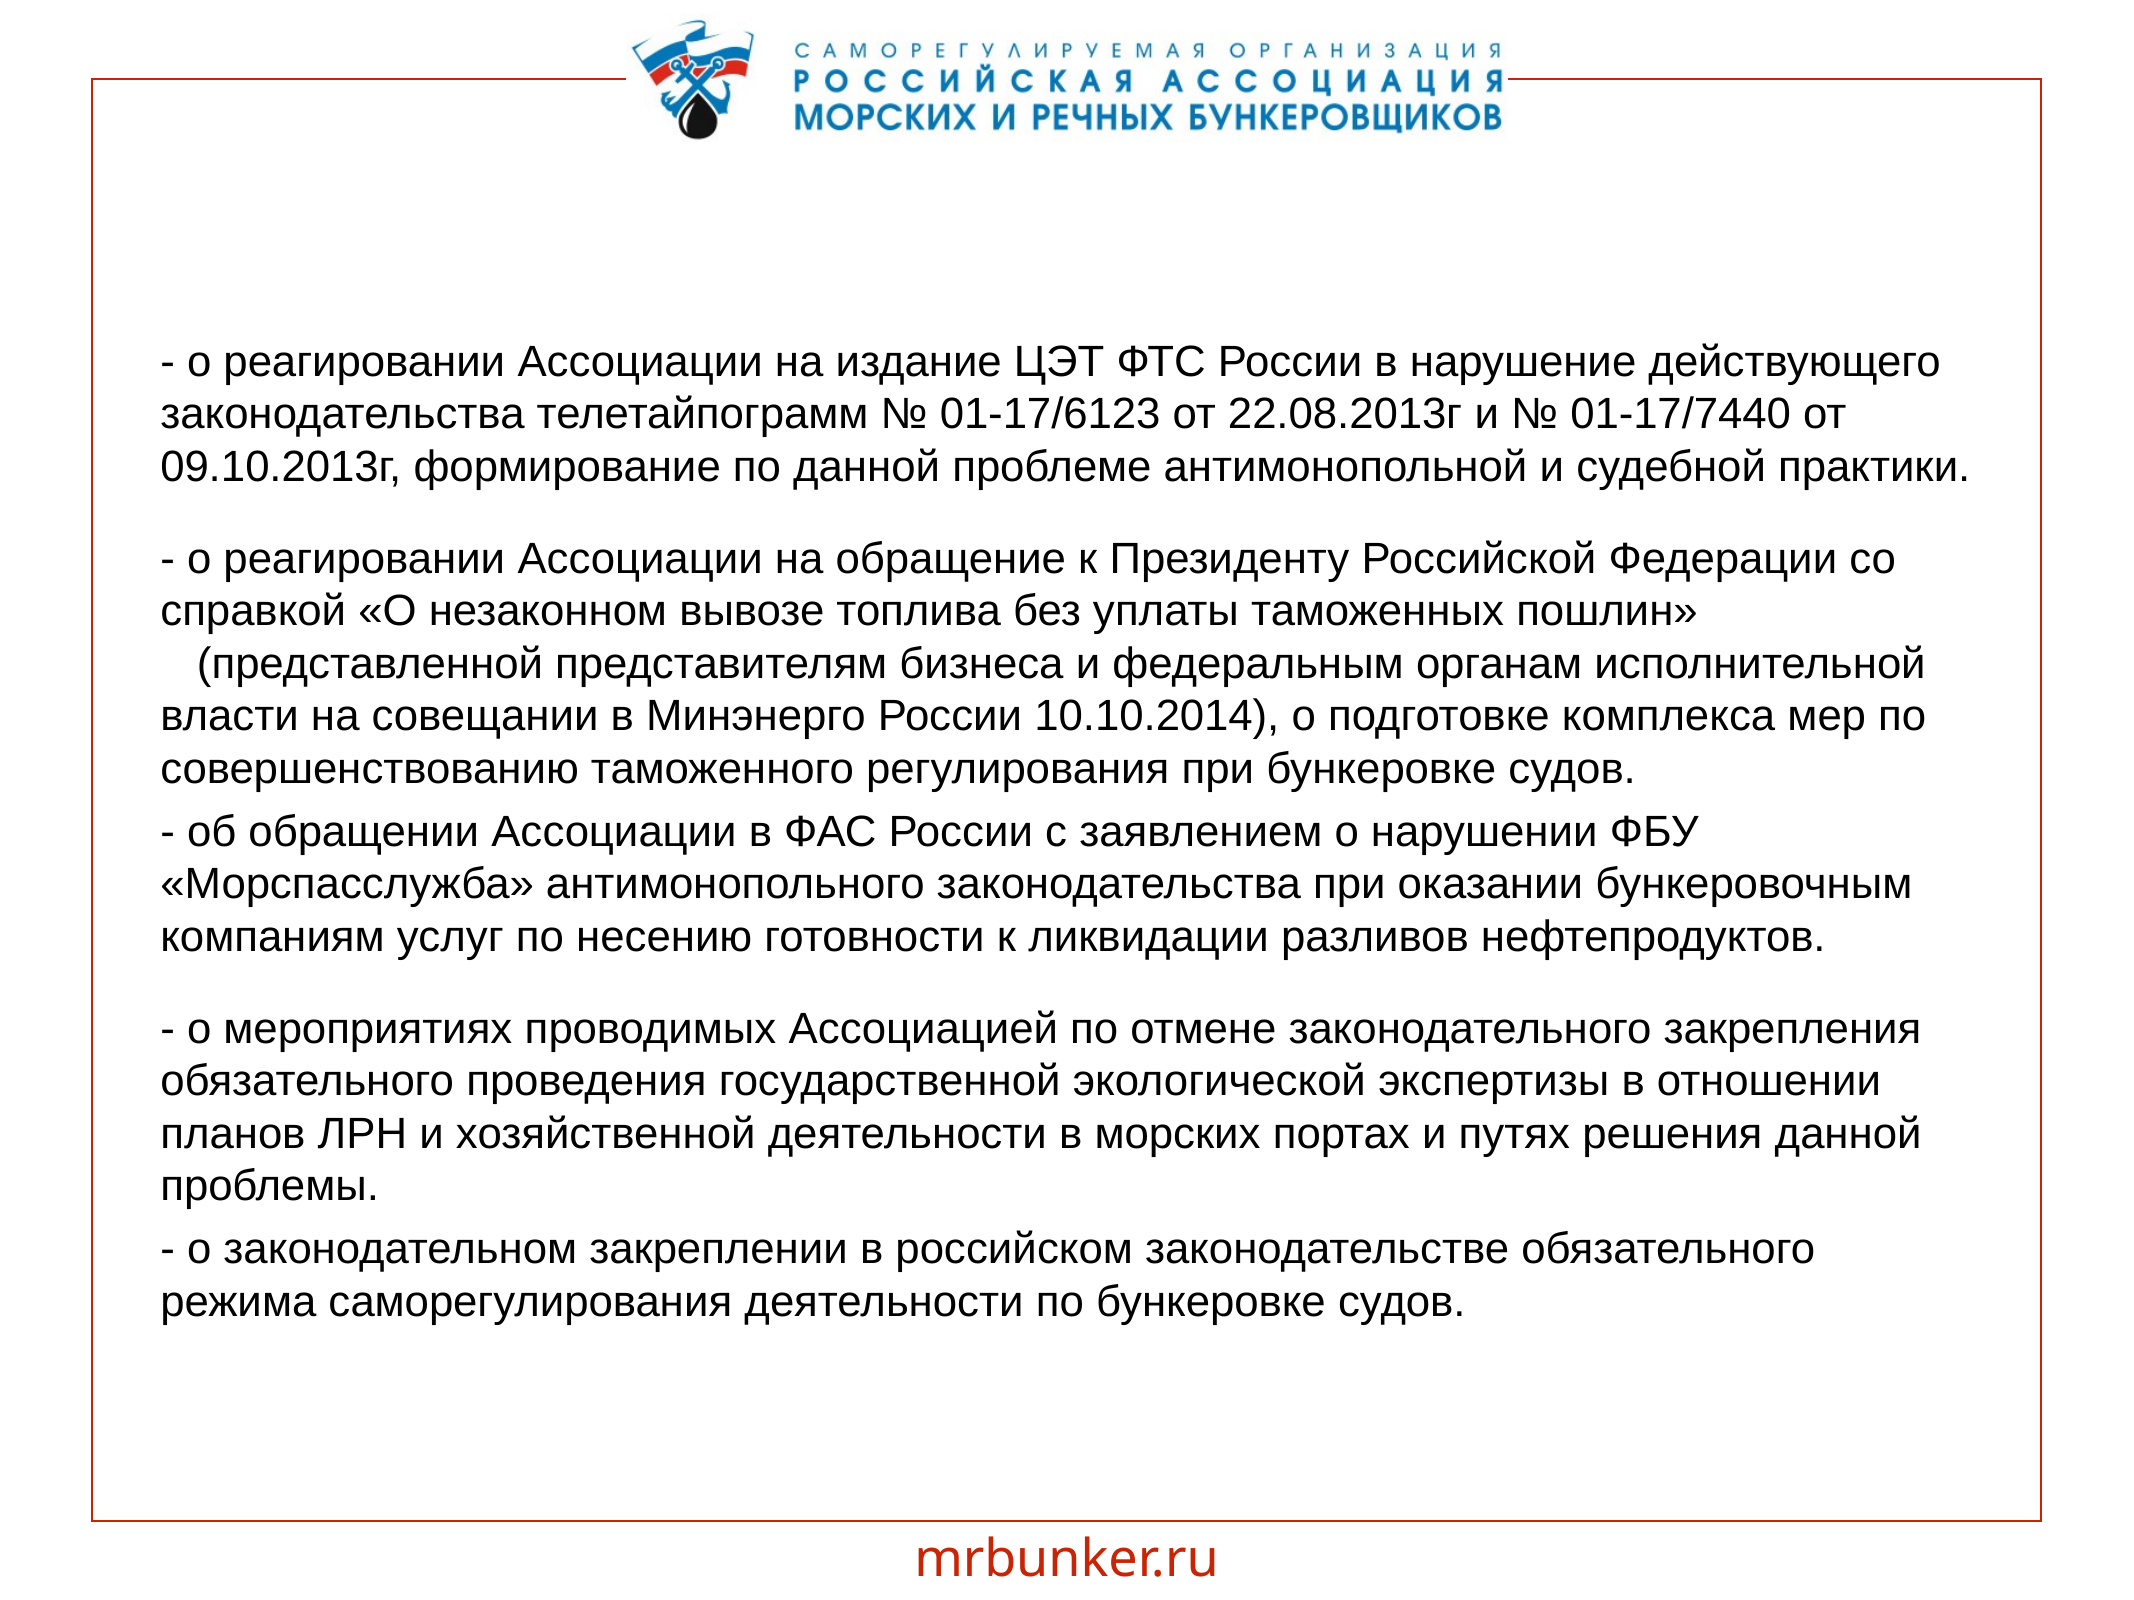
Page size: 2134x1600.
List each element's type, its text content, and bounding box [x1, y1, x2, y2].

text_box mrbunker.ru [906, 1516, 1228, 1596]
picture [625, 13, 1508, 142]
text_box [92, 78, 2041, 1522]
text_box - о реагировании Ассоциации на издание ЦЭТ ФТС России в нарушение действующего законодательства телетайпограмм № 01-17/6123 от 22.08.2013г и № 01-17/7440 от 09.10.2013г, формирование по данной проблеме антимонопольной и судебной практики. - о реагировании Ассоциации на обращение к Президенту Российской Федерации со справкой «О незаконном вывозе топлива без уплаты таможенных пошлин» (представленной представителям бизнеса и федеральным органам исполнительной власти на совещании в Минэнерго России 10.10.2014), о подготовке комплекса мер по совершенствованию таможенного регулирования при бункеровке судов. - об обращении Ассоциации в ФАС России с заявлением о нарушении ФБУ «Морспасслужба» антимонопольного законодательства при оказании бункеровочным компаниям услуг по несению готовности к ликвидации разливов нефтепродуктов. - о мероприятиях проводимых Ассоциацией по отмене законодательного закрепления обязательного проведения государственной экологической экспертизы в отношении планов ЛРН и хозяйственной деятельности в морских портах и путях решения данной проблемы. - о законодательном закреплении в российском законодательстве обязательного режима саморегулирования деятельности по бункеровке судов. [152, 324, 1981, 1334]
